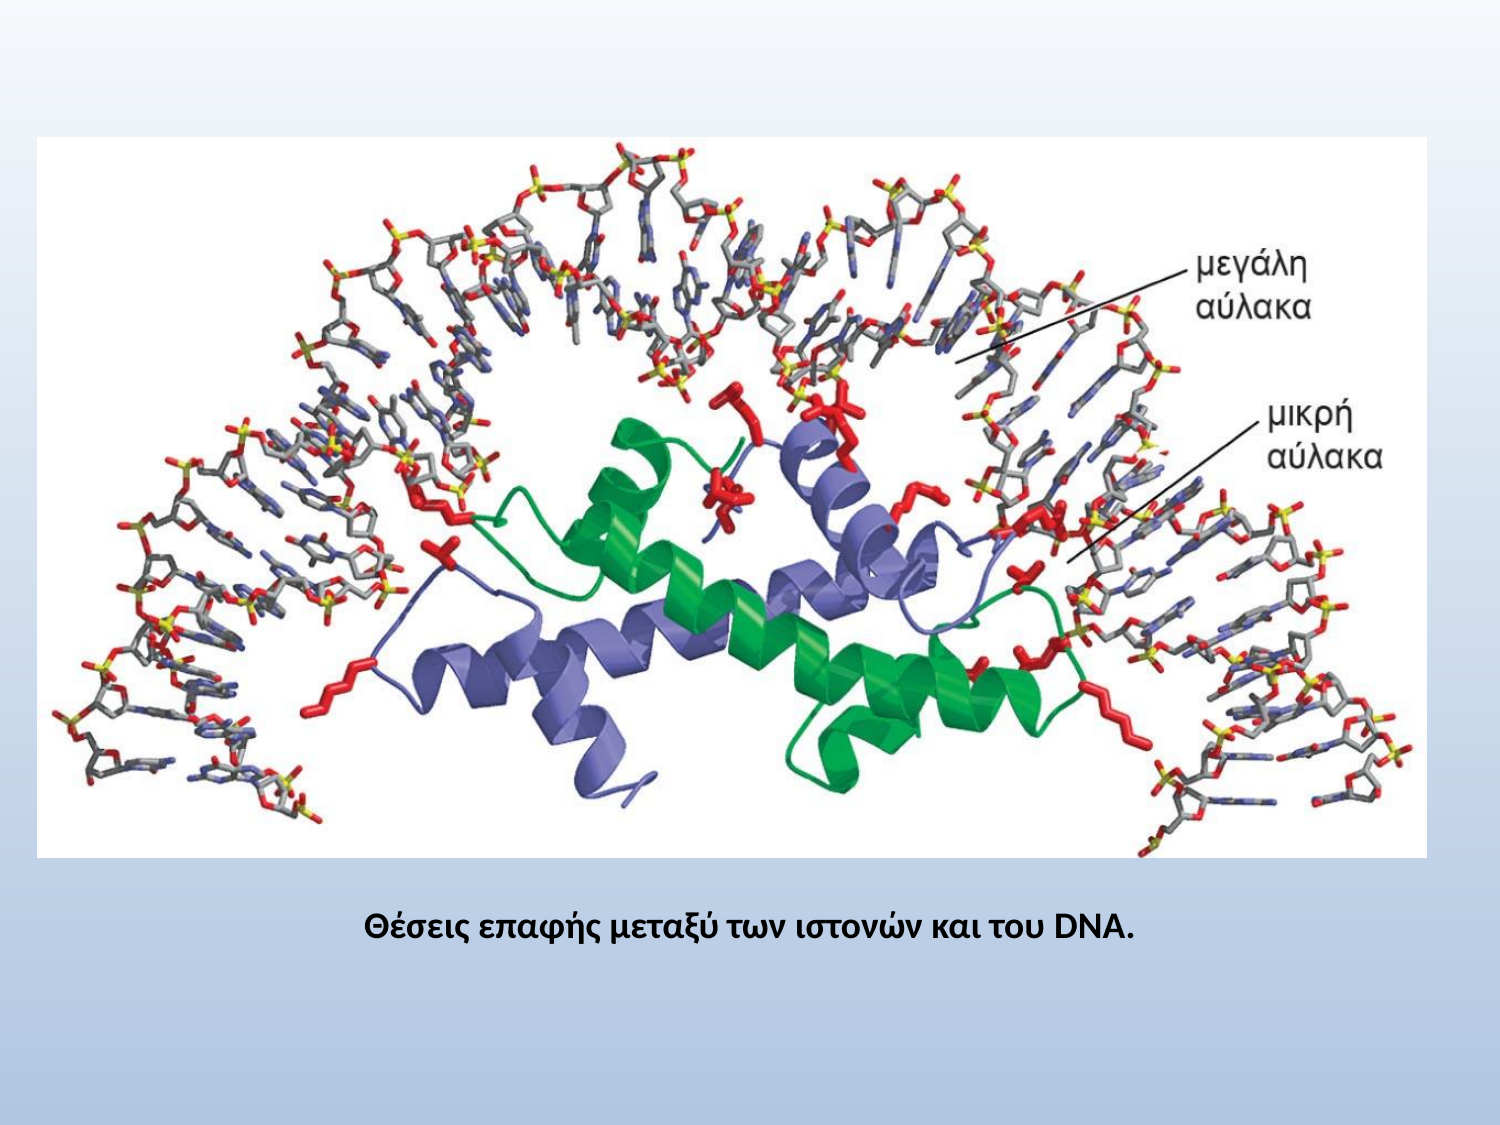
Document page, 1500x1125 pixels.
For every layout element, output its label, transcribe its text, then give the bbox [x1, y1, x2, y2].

text_box Θέσεις επαφής μεταξύ των ιστονών και του DNA. [70, 893, 1430, 953]
picture [37, 137, 1427, 858]
